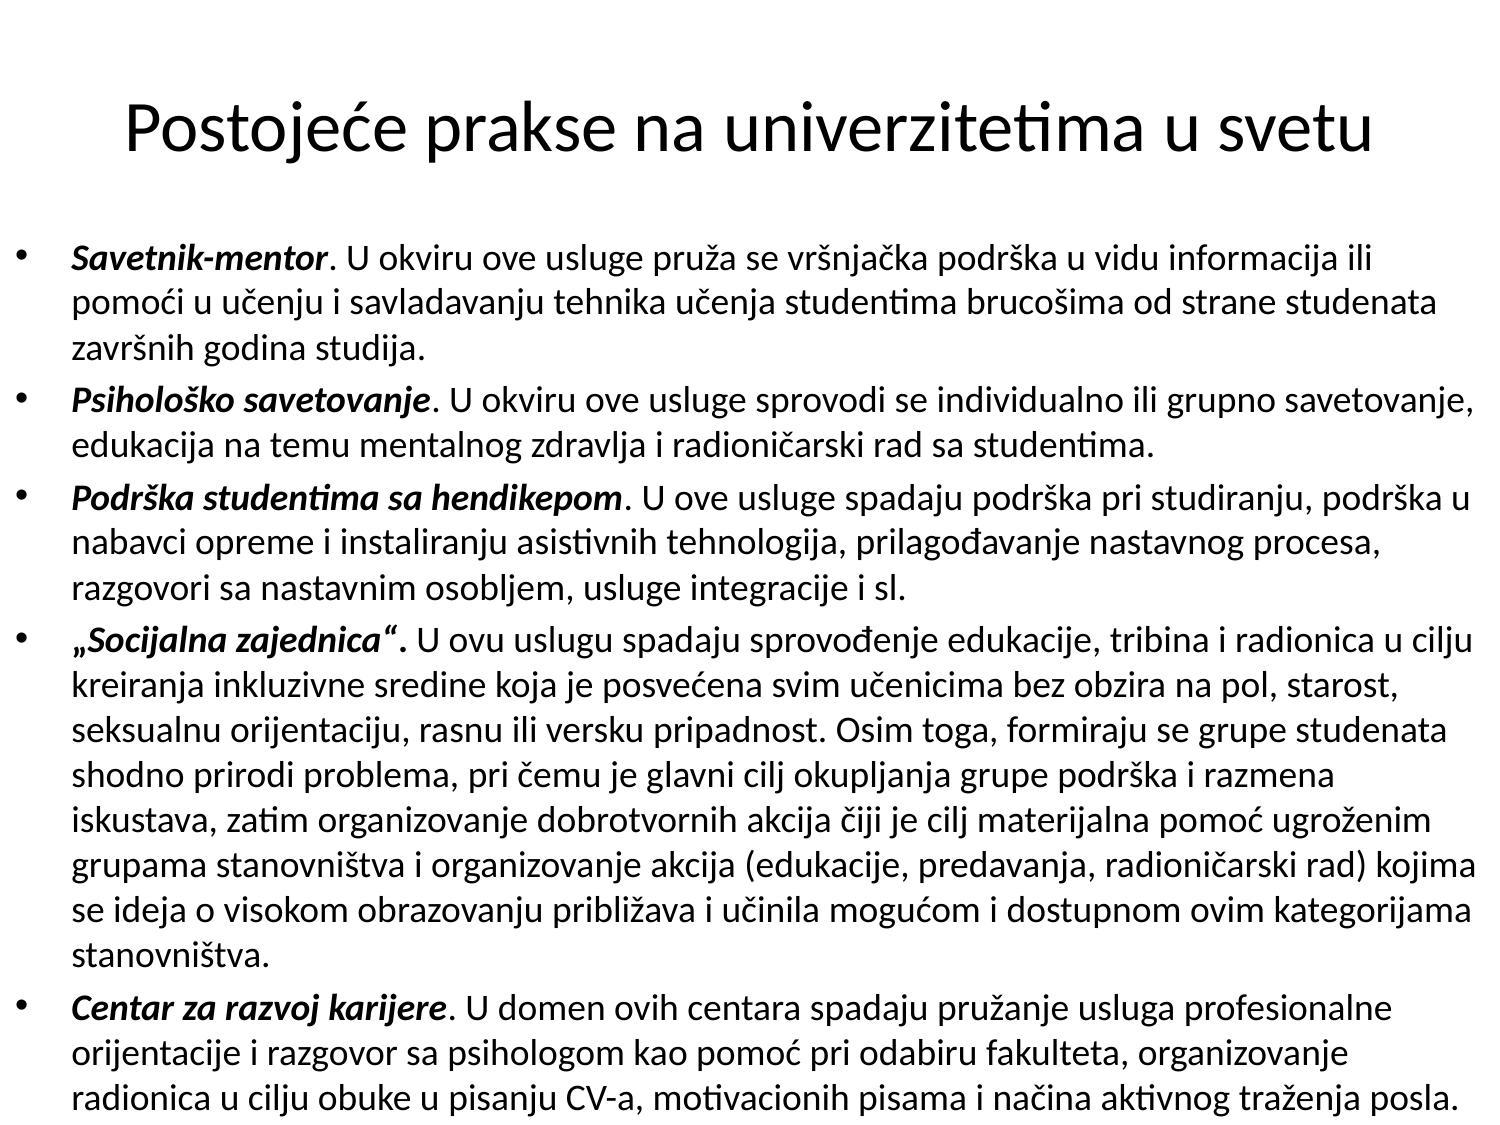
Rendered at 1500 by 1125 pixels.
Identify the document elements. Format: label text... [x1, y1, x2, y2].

list Savetnik-mentor. U okviru ove usluge pruža se vršnjačka podrška u vidu informacija ili pomoći u učenju i savladavanju tehnika učenja studentima brucošima od strane studenata završnih godina studija. Psihološko savetovanje. U okviru ove usluge sprovodi se individualno ili grupno savetovanje, edukacija na temu mentalnog zdravlja i radioničarski rad sa studentima. Podrška studentima sa hendikepom. U ove usluge spadaju podrška pri studiranju, podrška u nabavci opreme i instaliranju asistivnih tehnologija, prilagođavanje nastavnog procesa, razgovori sa nastavnim osobljem, usluge integracije i sl. „Socijalna zajednica“. U ovu uslugu spadaju sprovođenje edukacije, tribina i radionica u cilju kreiranja inkluzivne sredine koja je posvećena svim učenicima bez obzira na pol, starost, seksualnu orijentaciju, rasnu ili versku pripadnost. Osim toga, formiraju se grupe studenata shodno prirodi problema, pri čemu je glavni cilj okupljanja grupe podrška i razmena iskustava, zatim organizovanje dobrotvornih akcija čiji je cilj materijalna pomoć ugroženim grupama stanovništva i organizovanje akcija (edukacije, predavanja, radioničarski rad) kojima se ideja o visokom obrazovanju približava i učinila mogućom i dostupnom ovim kategorijama stanovništva. Centar za razvoj karijere. U domen ovih centara spadaju pružanje usluga profesionalne orijentacije i razgovor sa psihologom kao pomoć pri odabiru fakulteta, organizovanje radionica u cilju obuke u pisanju CV-a, motivacionih pisama i načina aktivnog traženja posla. [0, 224, 1500, 1125]
title Postojeće prakse na univerzitetima u svetu [75, 45, 1425, 200]
